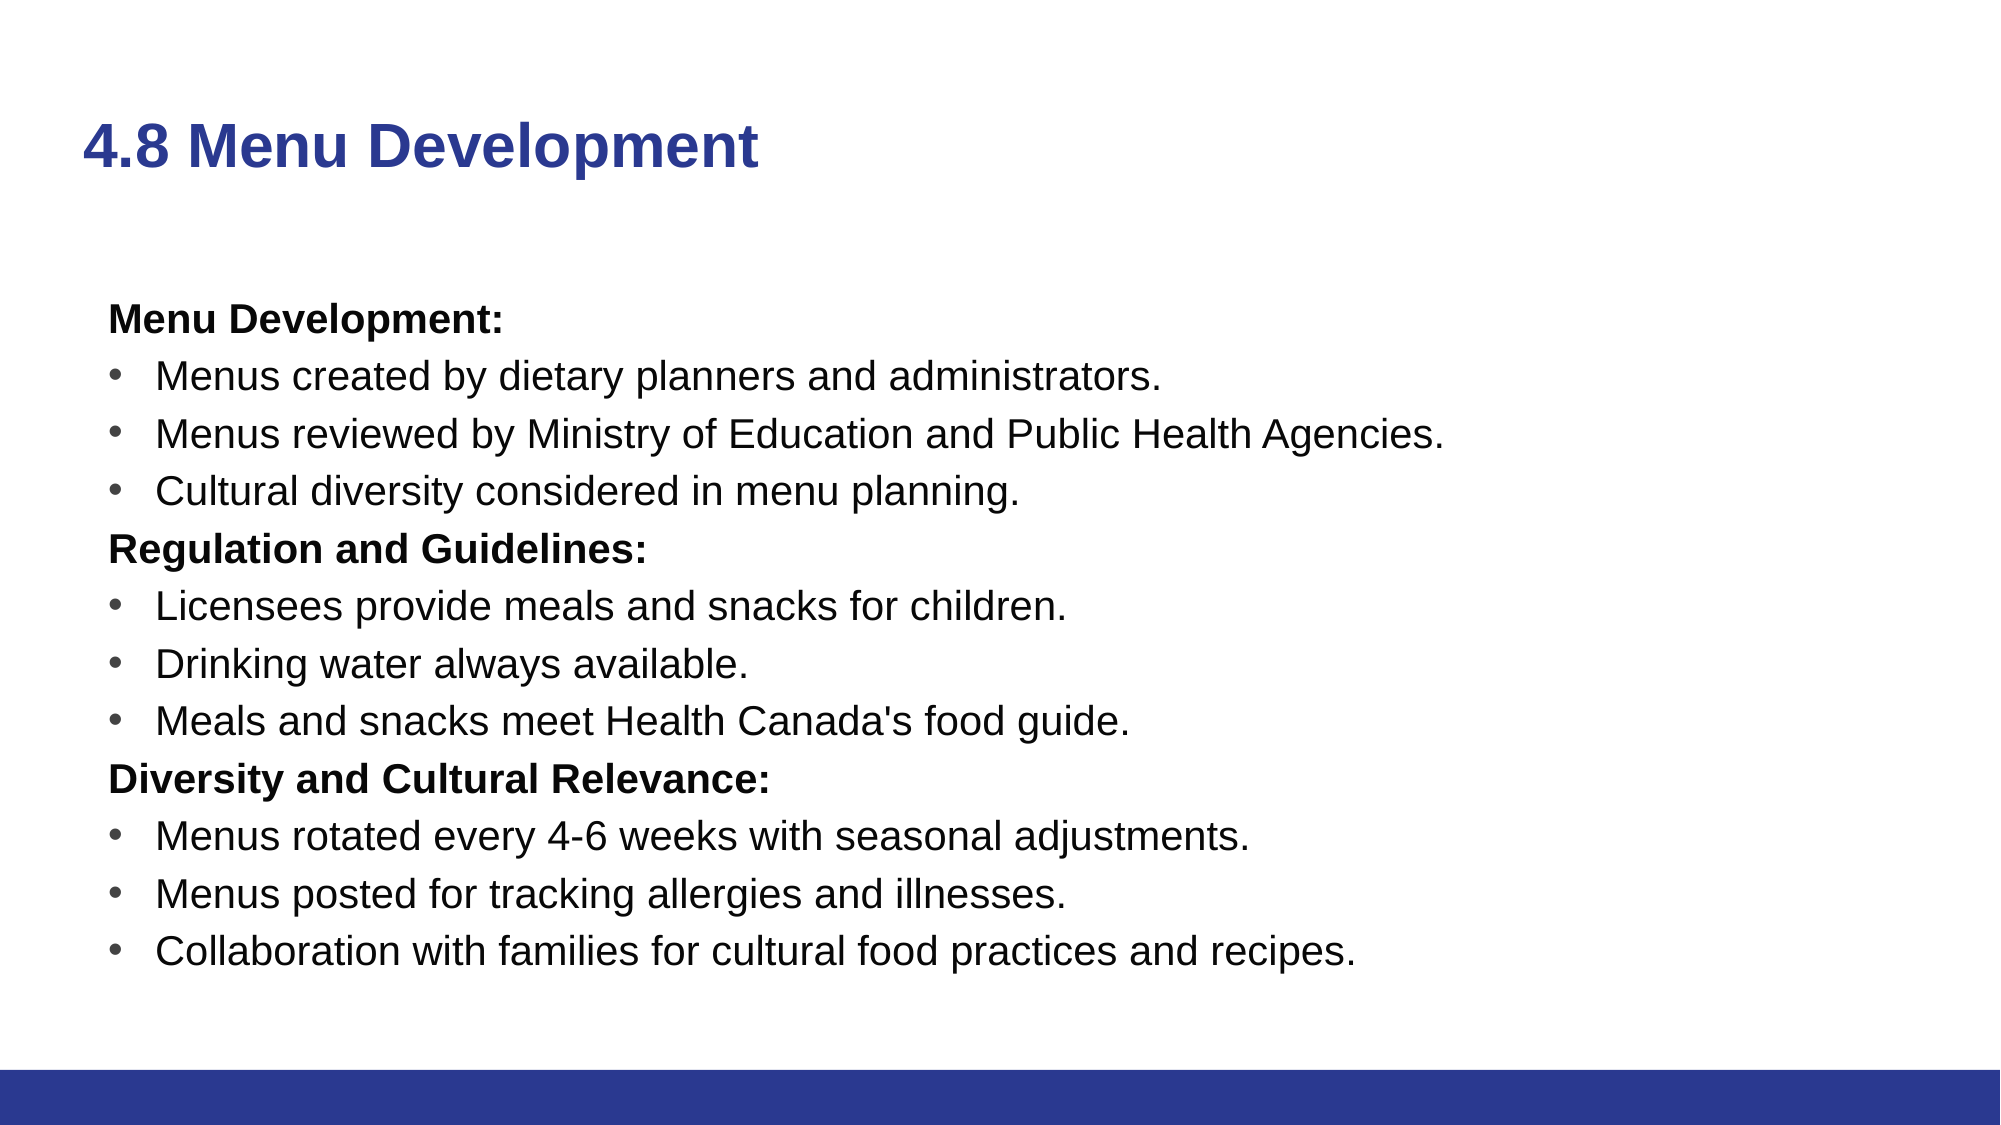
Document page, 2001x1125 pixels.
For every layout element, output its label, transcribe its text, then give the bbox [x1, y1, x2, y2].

list Menu Development: Menus created by dietary planners and administrators. Menus reviewed by Ministry of Education and Public Health Agencies. Cultural diversity considered in menu planning. Regulation and Guidelines: Licensees provide meals and snacks for children. Drinking water always available. Meals and snacks meet Health Canada's food guide. Diversity and Cultural Relevance: Menus rotated every 4-6 weeks with seasonal adjustments. Menus posted for tracking allergies and illnesses. Collaboration with families for cultural food practices and recipes. [68, 268, 1547, 1036]
title 4.8 Menu Development [68, 89, 1932, 223]
